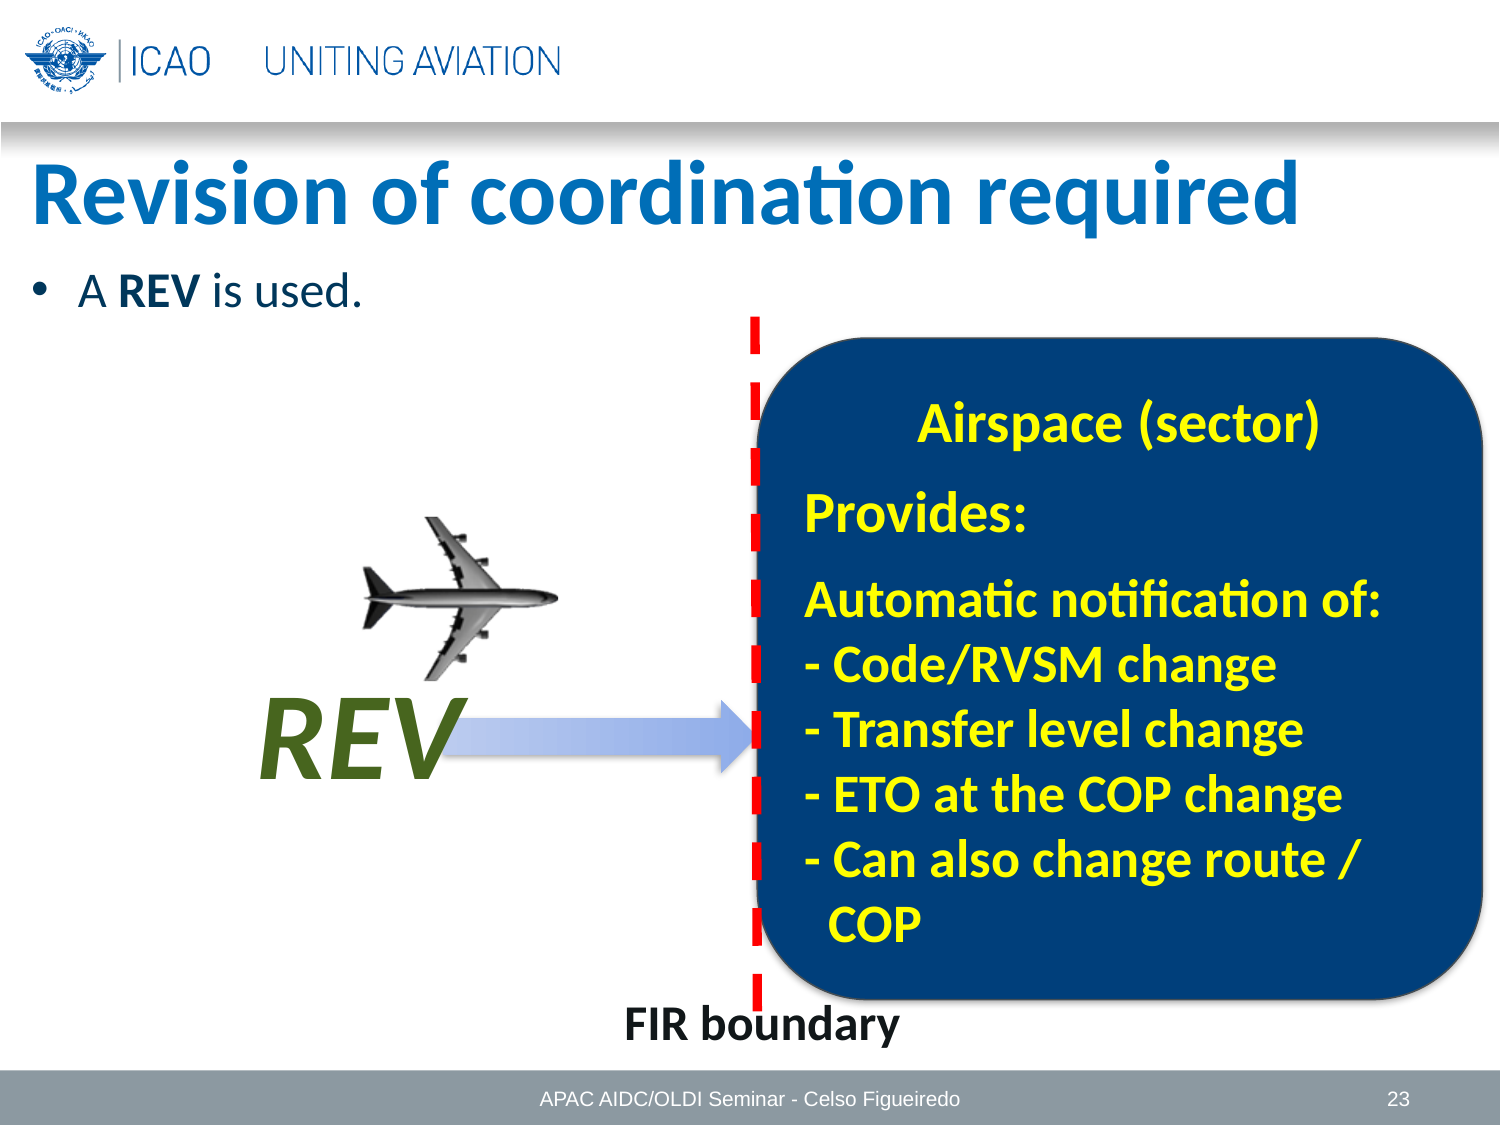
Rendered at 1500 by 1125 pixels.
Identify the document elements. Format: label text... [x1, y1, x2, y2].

picture [318, 487, 601, 713]
slide_number 23 [1074, 1070, 1425, 1125]
footer APAC AIDC/OLDI Seminar - Celso Figueiredo [512, 1070, 988, 1125]
text_box FIR boundary [609, 982, 916, 1058]
picture [1, 0, 1499, 161]
text_box Airspace (sector) Provides: Automatic notification of: - Code/RVSM change - Transfer level change - ETO at the COP change - Can also change route / COP [756, 337, 1484, 1001]
text_box REV [242, 647, 479, 813]
text_box Revision of coordination required A REV is used. [16, 125, 1499, 326]
text_box [479, 699, 758, 774]
